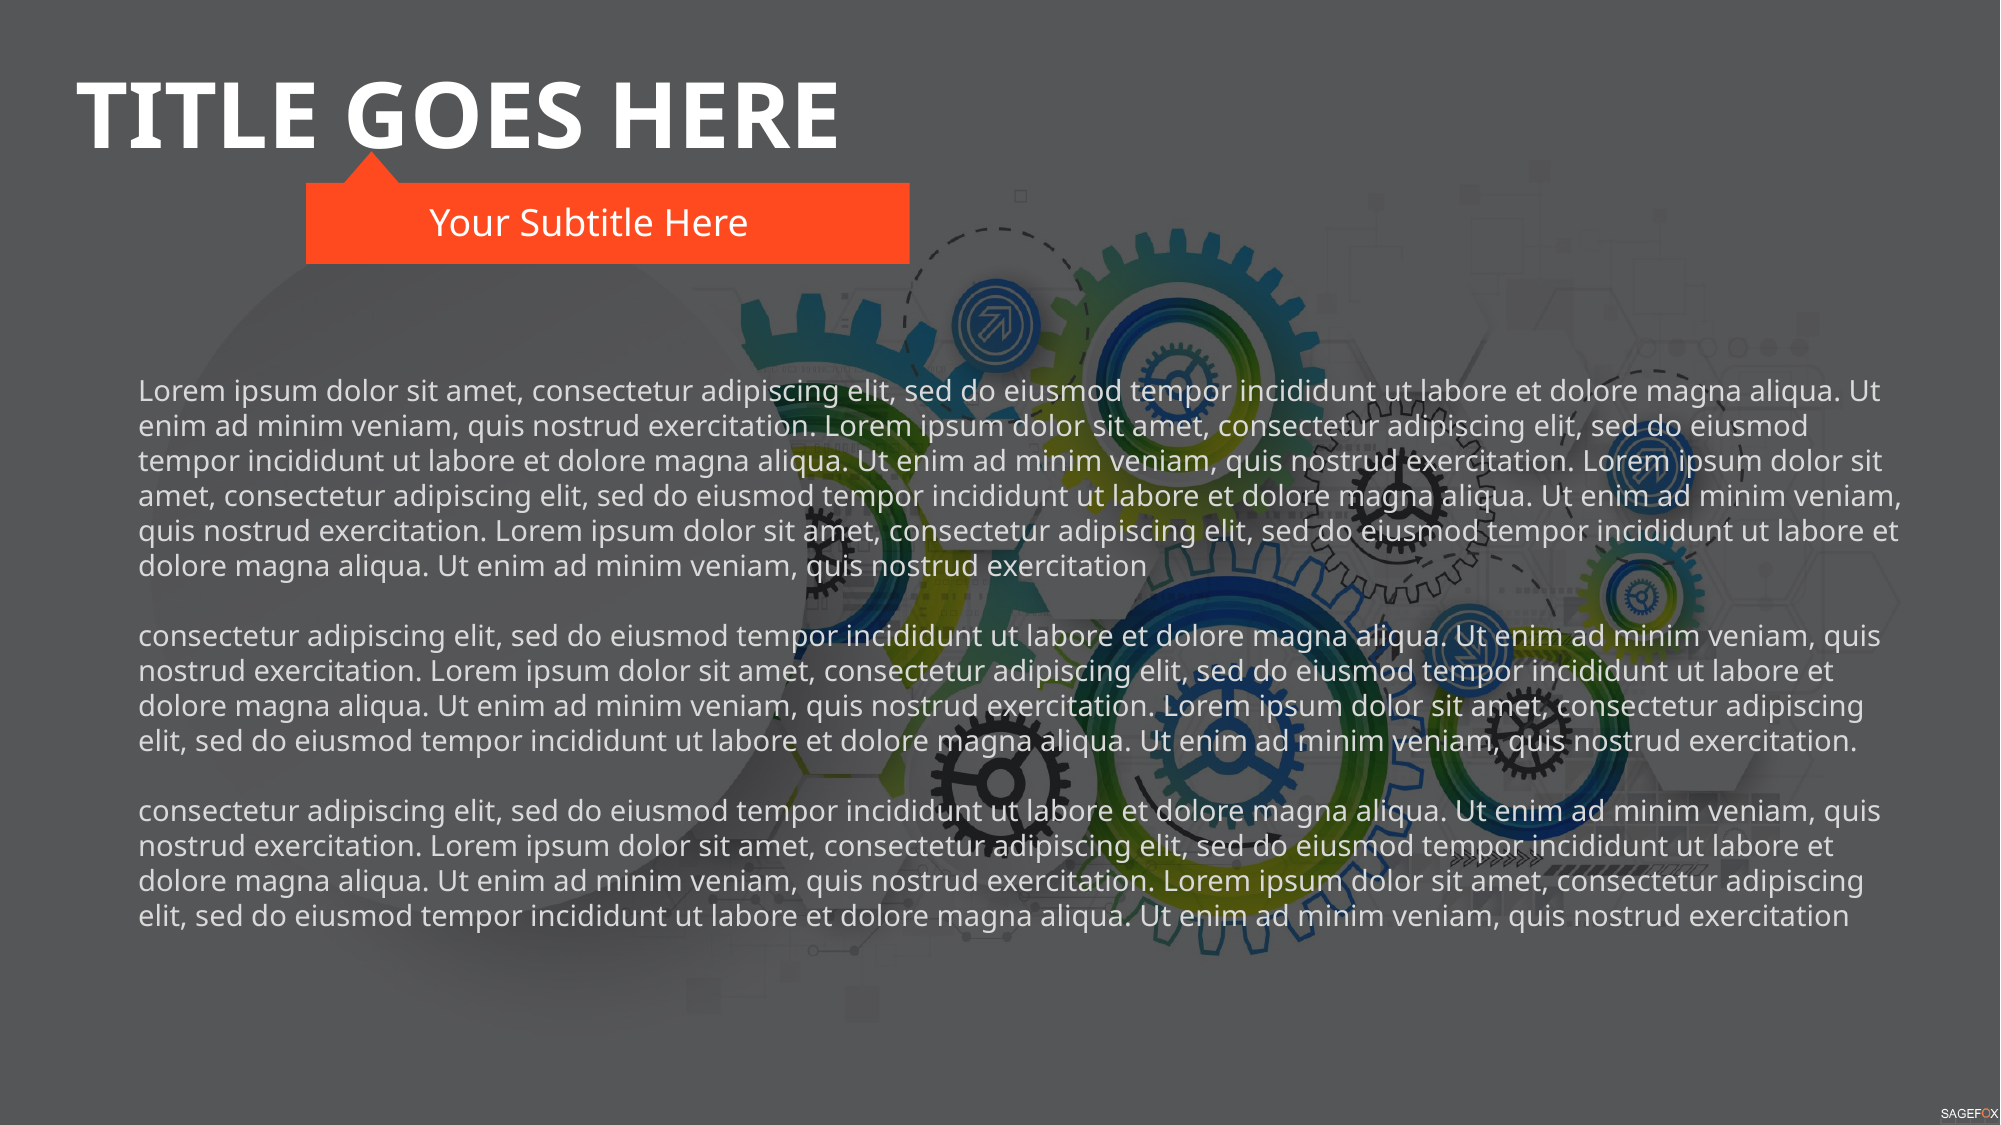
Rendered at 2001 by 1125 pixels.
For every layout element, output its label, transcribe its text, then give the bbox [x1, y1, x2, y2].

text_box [306, 151, 910, 264]
text_box TITLE GOES HERE [60, 49, 965, 175]
picture [1940, 0, 2001, 1125]
text_box Lorem ipsum dolor sit amet, consectetur adipiscing elit, sed do eiusmod tempor incididunt ut labore et dolore magna aliqua. Ut enim ad minim veniam, quis nostrud exercitation. Lorem ipsum dolor sit amet, consectetur adipiscing elit, sed do eiusmod tempor incididunt ut labore et dolore magna aliqua. Ut enim ad minim veniam, quis nostrud exercitation. Lorem ipsum dolor sit amet, consectetur adipiscing elit, sed do eiusmod tempor incididunt ut labore et dolore magna aliqua. Ut enim ad minim veniam, quis nostrud exercitation. Lorem ipsum dolor sit amet, consectetur adipiscing elit, sed do eiusmod tempor incididunt ut labore et dolore magna aliqua. Ut enim ad minim veniam, quis nostrud exercitation consectetur adipiscing elit, sed do eiusmod tempor incididunt ut labore et dolore magna aliqua. Ut enim ad minim veniam, quis nostrud exercitation. Lorem ipsum dolor sit amet, consectetur adipiscing elit, sed do eiusmod tempor incididunt ut labore et dolore magna aliqua. Ut enim ad minim veniam, quis nostrud exercitation. Lorem ipsum dolor sit amet, consectetur adipiscing elit, sed do eiusmod tempor incididunt ut labore et dolore magna aliqua. Ut enim ad minim veniam, quis nostrud exercitation. consectetur adipiscing elit, sed do eiusmod tempor incididunt ut labore et dolore magna aliqua. Ut enim ad minim veniam, quis nostrud exercitation. Lorem ipsum dolor sit amet, consectetur adipiscing elit, sed do eiusmod tempor incididunt ut labore et dolore magna aliqua. Ut enim ad minim veniam, quis nostrud exercitation. Lorem ipsum dolor sit amet, consectetur adipiscing elit, sed do eiusmod tempor incididunt ut labore et dolore magna aliqua. Ut enim ad minim veniam, quis nostrud exercitation [123, 365, 1930, 940]
